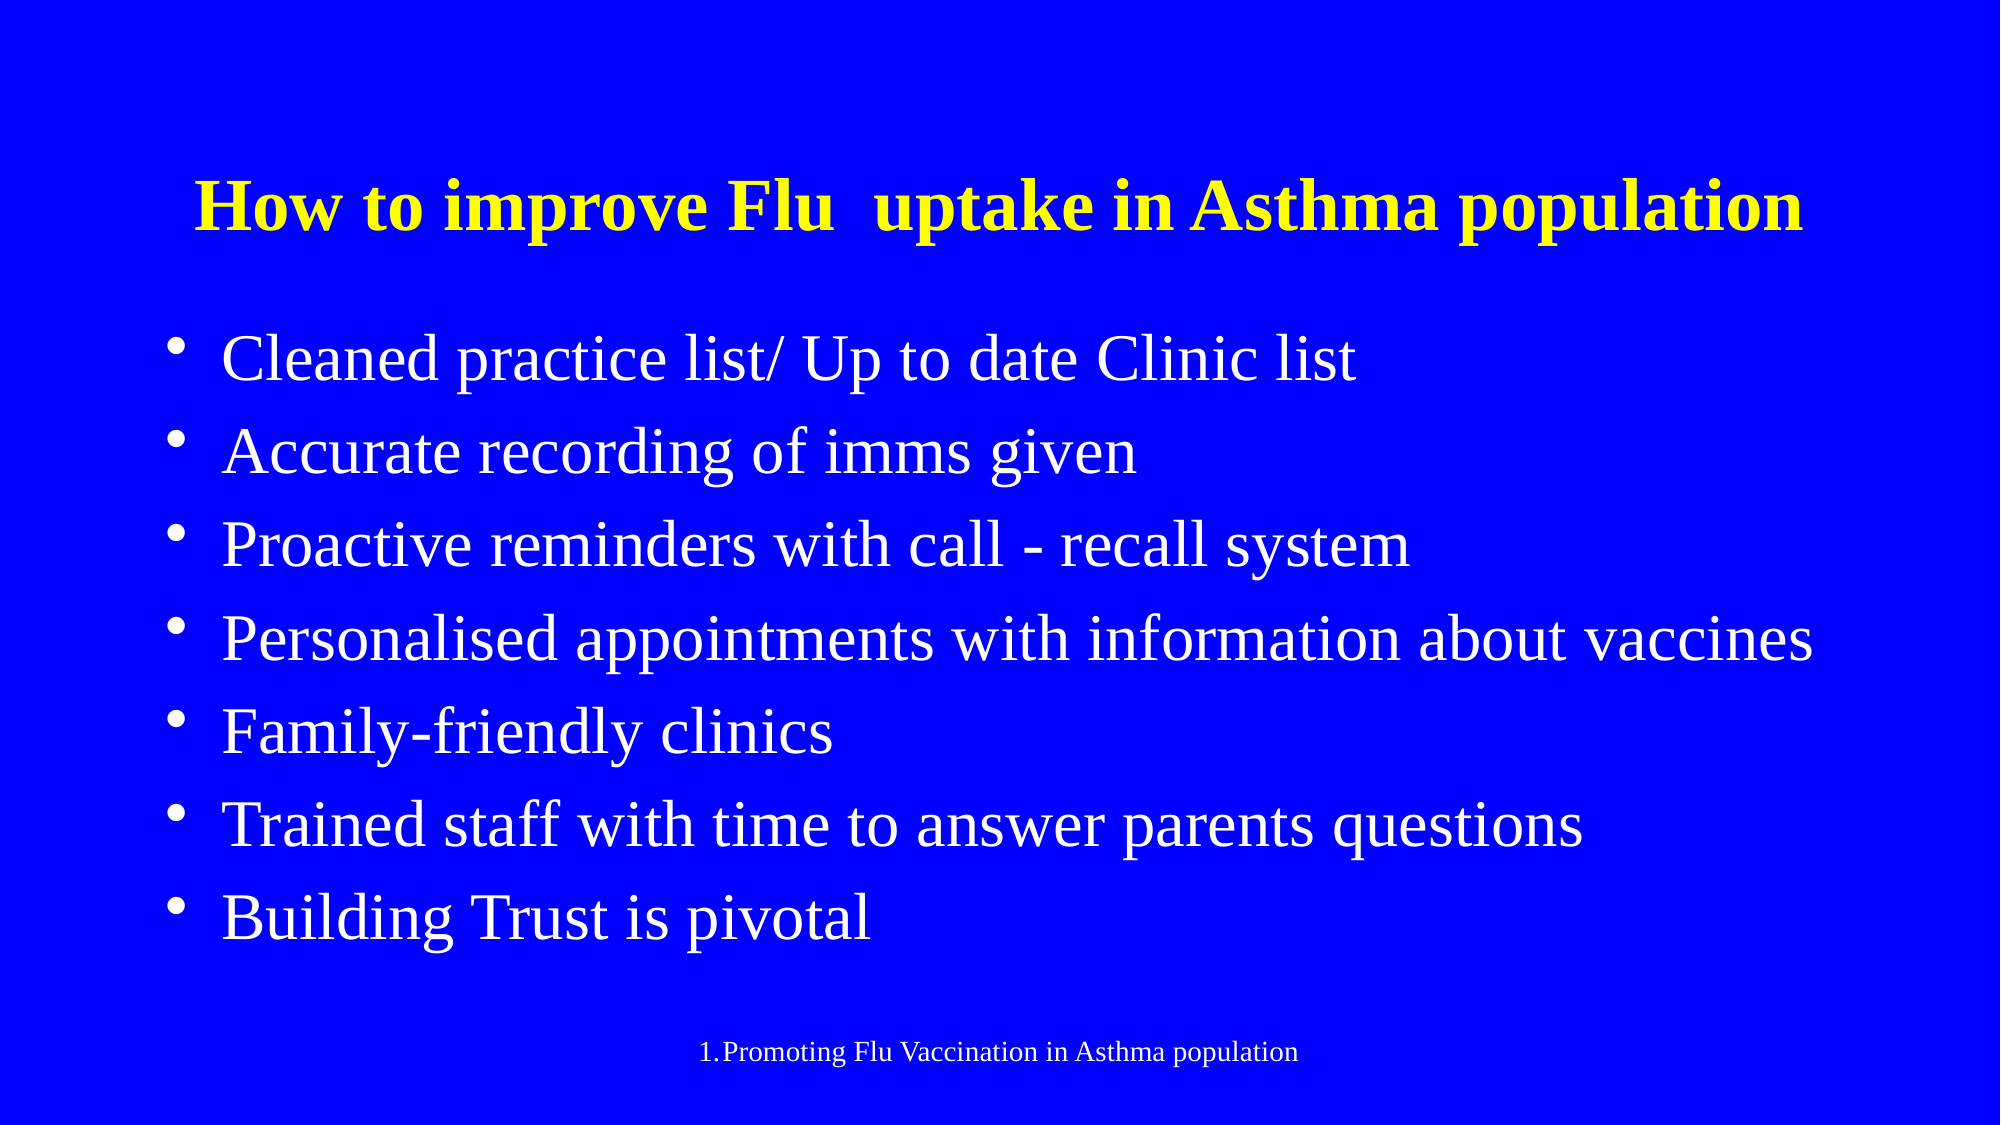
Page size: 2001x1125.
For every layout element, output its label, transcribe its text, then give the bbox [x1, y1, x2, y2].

footer Promoting Flu Vaccination in Asthma population [683, 1024, 1317, 1101]
title How to improve Flu uptake in Asthma population [150, 99, 1850, 300]
list Cleaned practice list/ Up to date Clinic list Accurate recording of imms given Proactive reminders with call - recall system Personalised appointments with information about vaccines Family-friendly clinics Trained staff with time to answer parents questions Building Trust is pivotal [150, 306, 1850, 1076]
